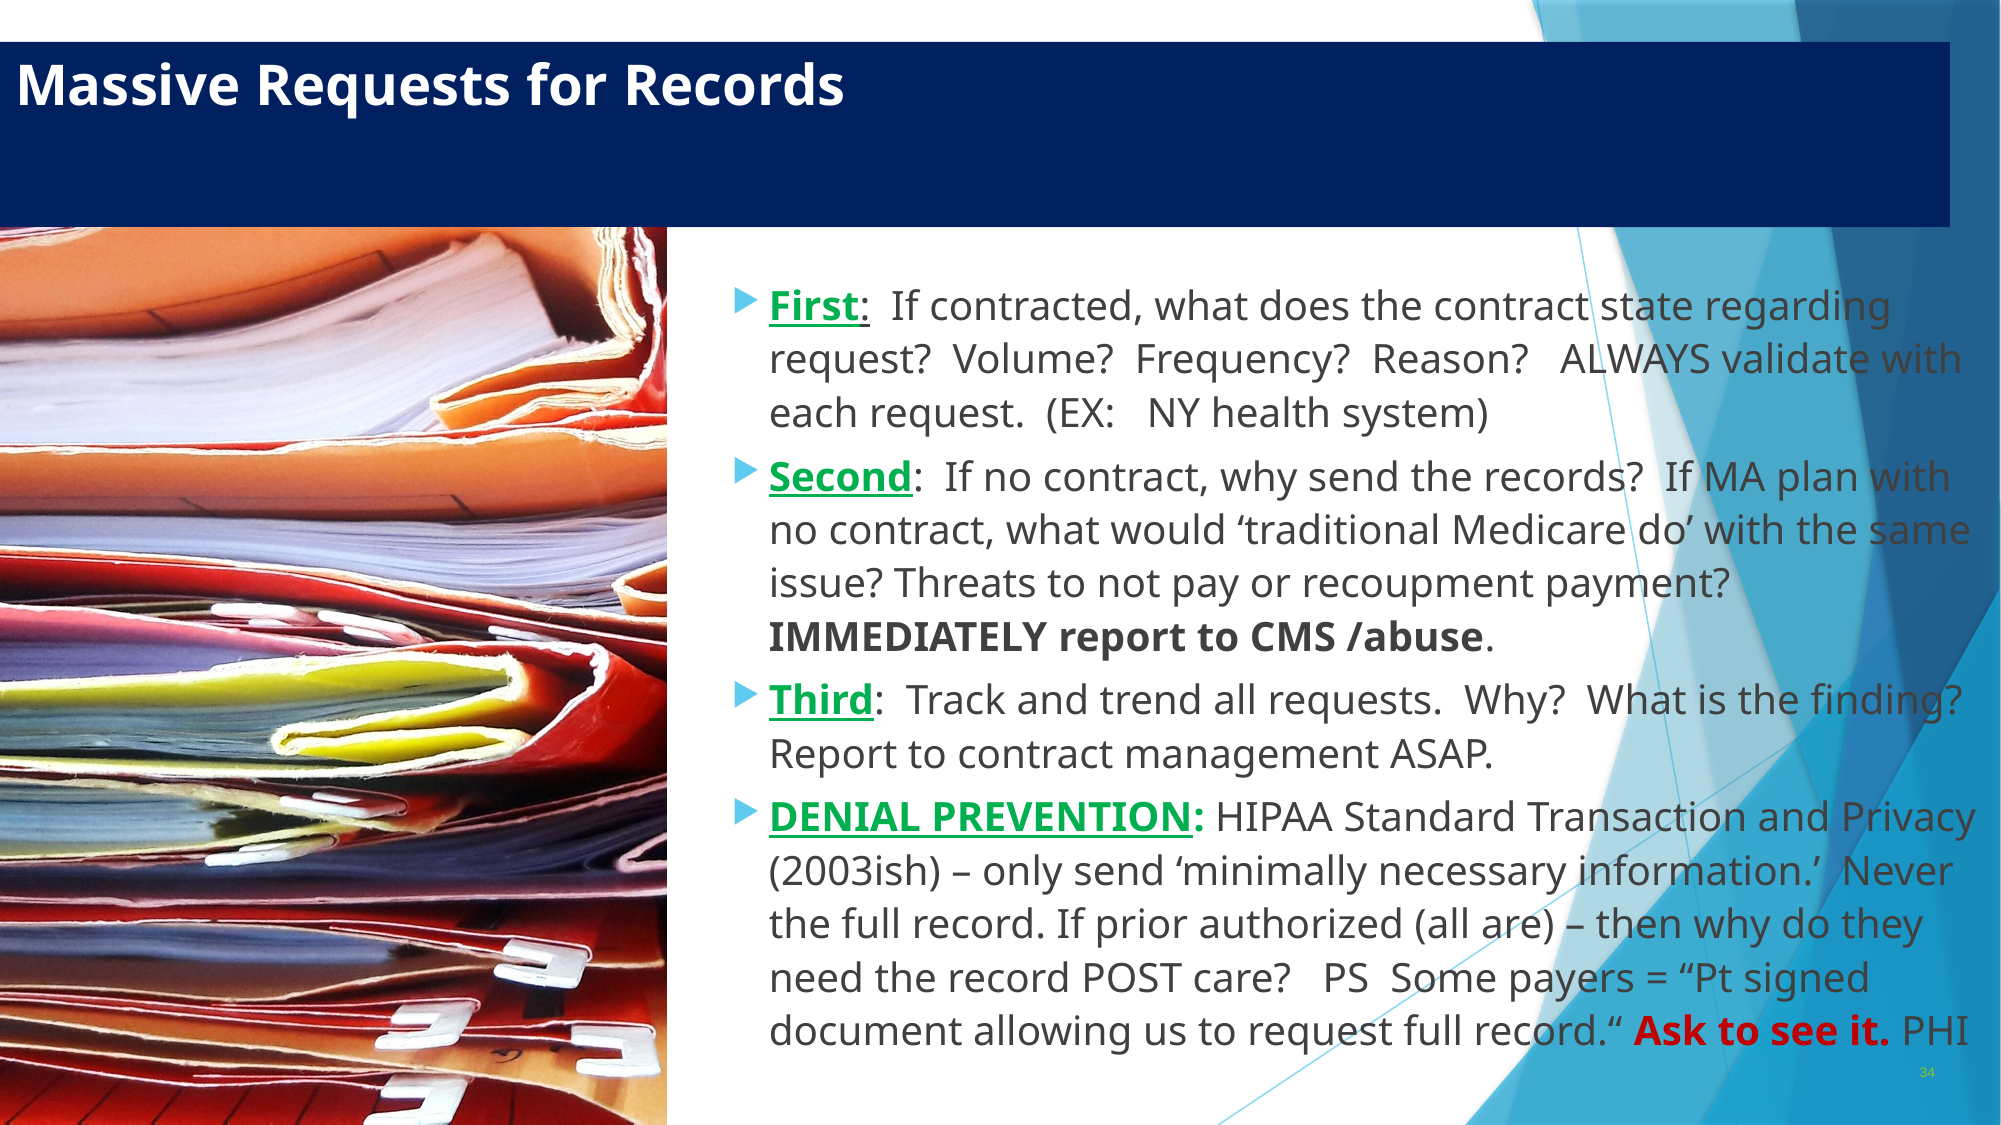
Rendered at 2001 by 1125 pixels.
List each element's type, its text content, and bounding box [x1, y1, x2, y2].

picture [0, 226, 668, 1125]
title Massive Requests for Records [0, 41, 1950, 228]
list First: If contracted, what does the contract state regarding request? Volume? Frequency? Reason? ALWAYS validate with each request. (EX: NY health system) Second: If no contract, why send the records? If MA plan with no contract, what would ‘traditional Medicare do’ with the same issue? Threats to not pay or recoupment payment? IMMEDIATELY report to CMS /abuse. Third: Track and trend all requests. Why? What is the finding? Report to contract management ASAP. DENIAL PREVENTION: HIPAA Standard Transaction and Privacy (2003ish) – only send ‘minimally necessary information.’ Never the full record. If prior authorized (all are) – then why do they need the record POST care? PS Some payers = “Pt signed document allowing us to request full record.“ Ask to see it. PHI [716, 267, 2000, 1102]
